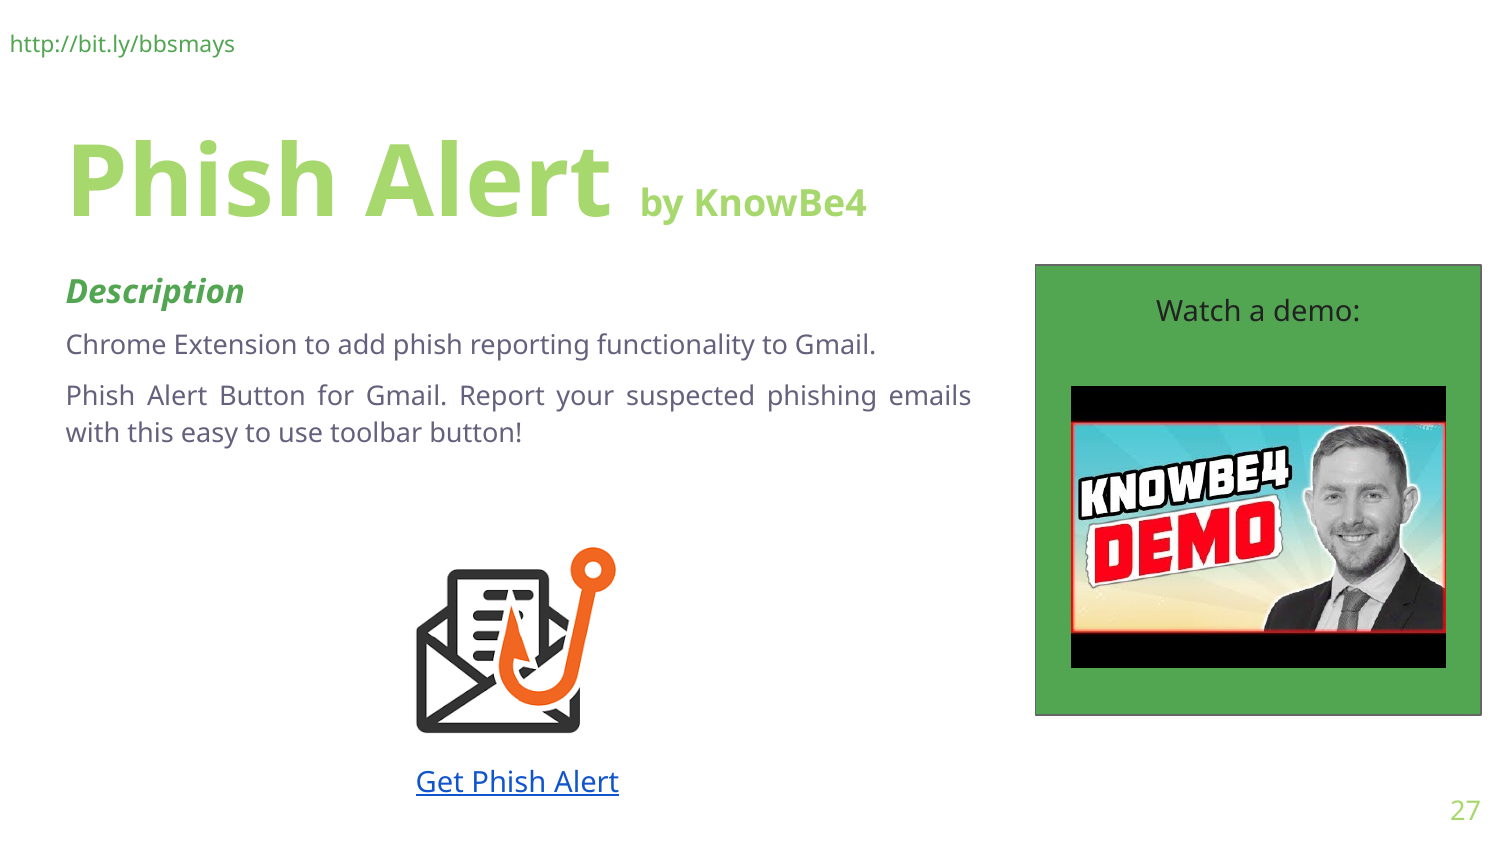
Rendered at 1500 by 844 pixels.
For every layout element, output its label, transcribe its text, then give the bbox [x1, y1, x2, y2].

text_box [1035, 264, 1482, 716]
text_box Get Phish Alert [353, 747, 682, 832]
slide_number ‹#› [1391, 779, 1482, 844]
picture [406, 525, 630, 749]
text_box Watch a demo: [1048, 277, 1469, 362]
list http://bit.ly/bbsmays [0, 25, 245, 96]
title Phish Alert by KnowBe4 [65, 95, 1224, 237]
picture [1070, 386, 1446, 668]
list Description Chrome Extension to add phish reporting functionality to Gmail. Phish Alert Button for Gmail. Report your suspected phishing emails with this easy to use toolbar button! [65, 264, 972, 512]
